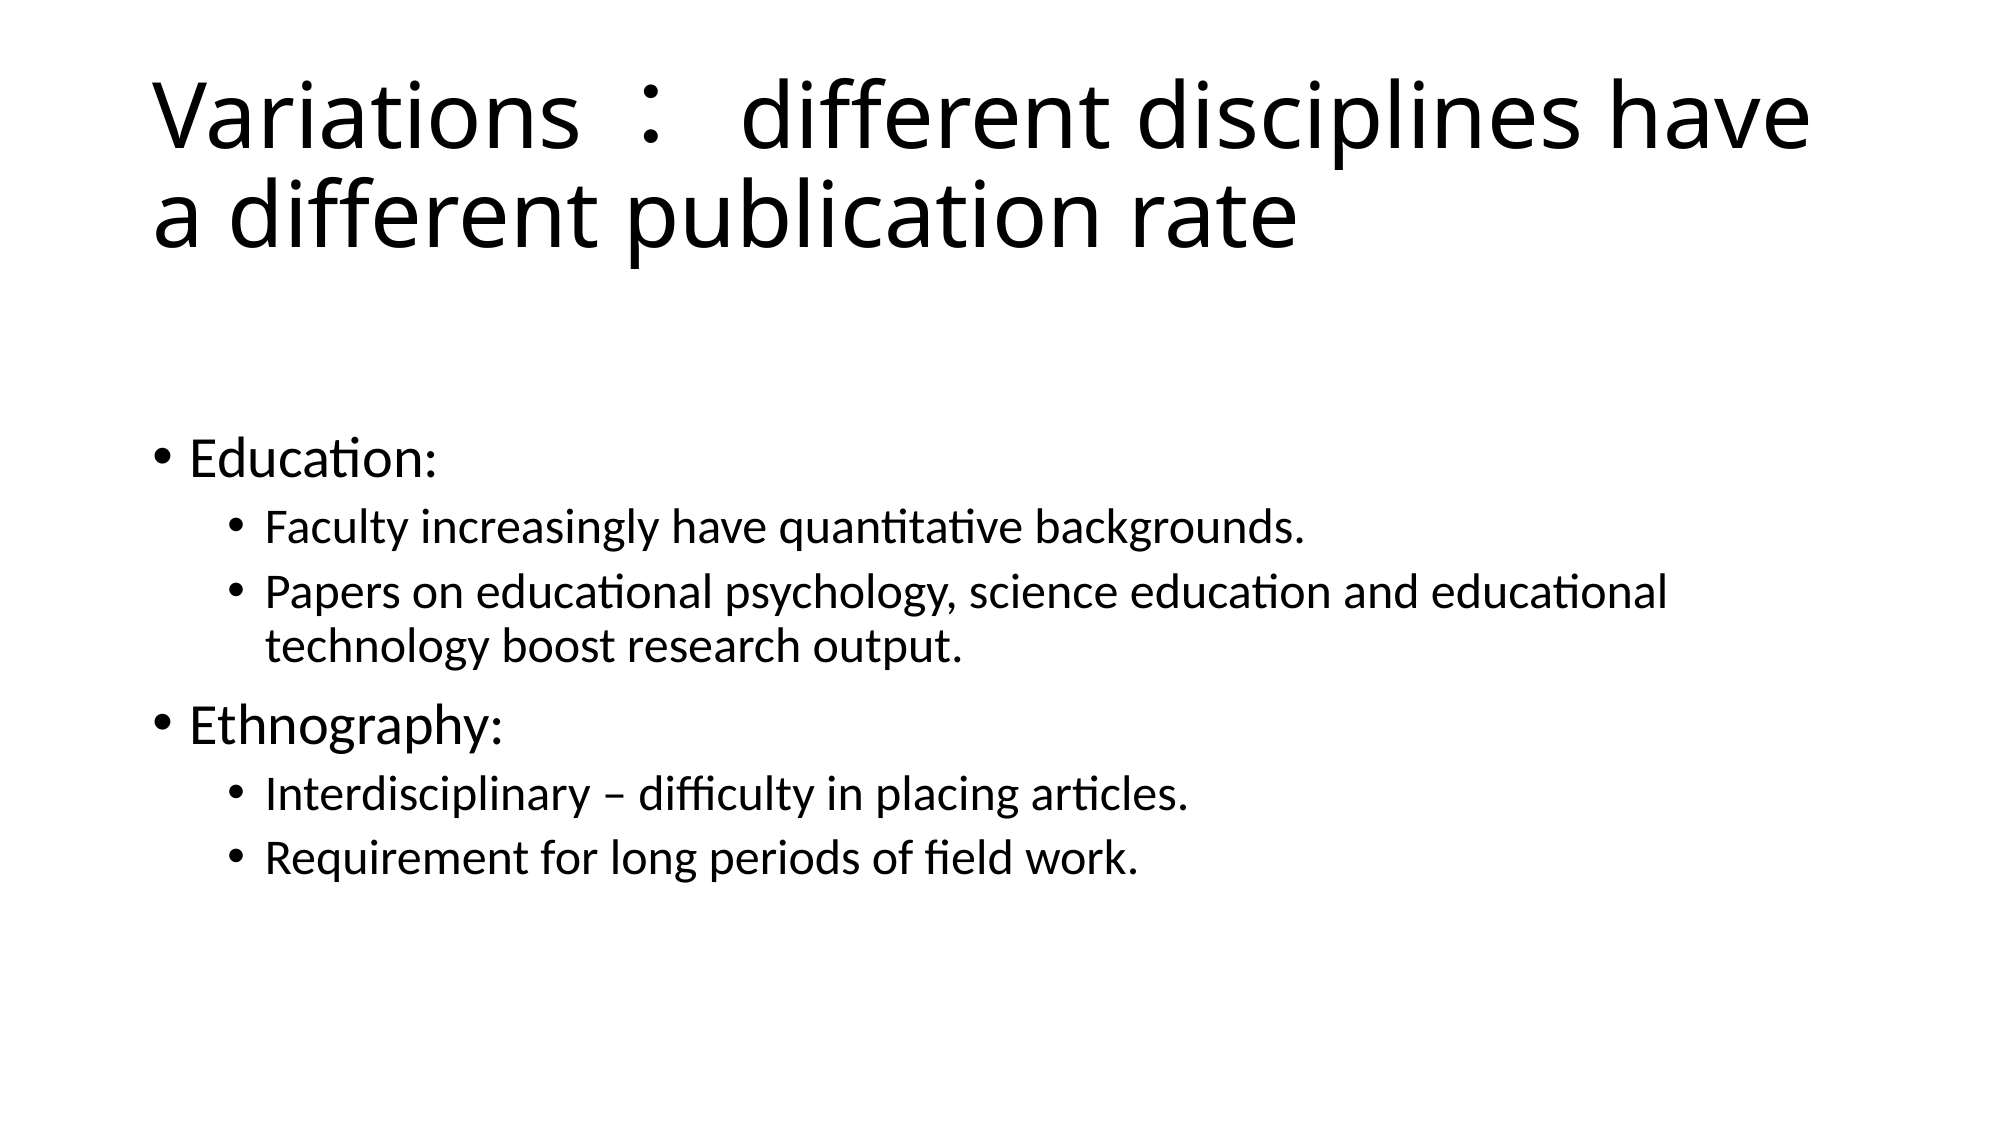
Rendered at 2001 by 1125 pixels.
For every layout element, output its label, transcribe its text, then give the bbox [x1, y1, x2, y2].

list Education: Faculty increasingly have quantitative backgrounds. Papers on educational psychology, science education and educational technology boost research output. Ethnography: Interdisciplinary – difficulty in placing articles. Requirement for long periods of field work. [137, 299, 1863, 1014]
title Variations： different disciplines have a different publication rate [137, 59, 1863, 278]
